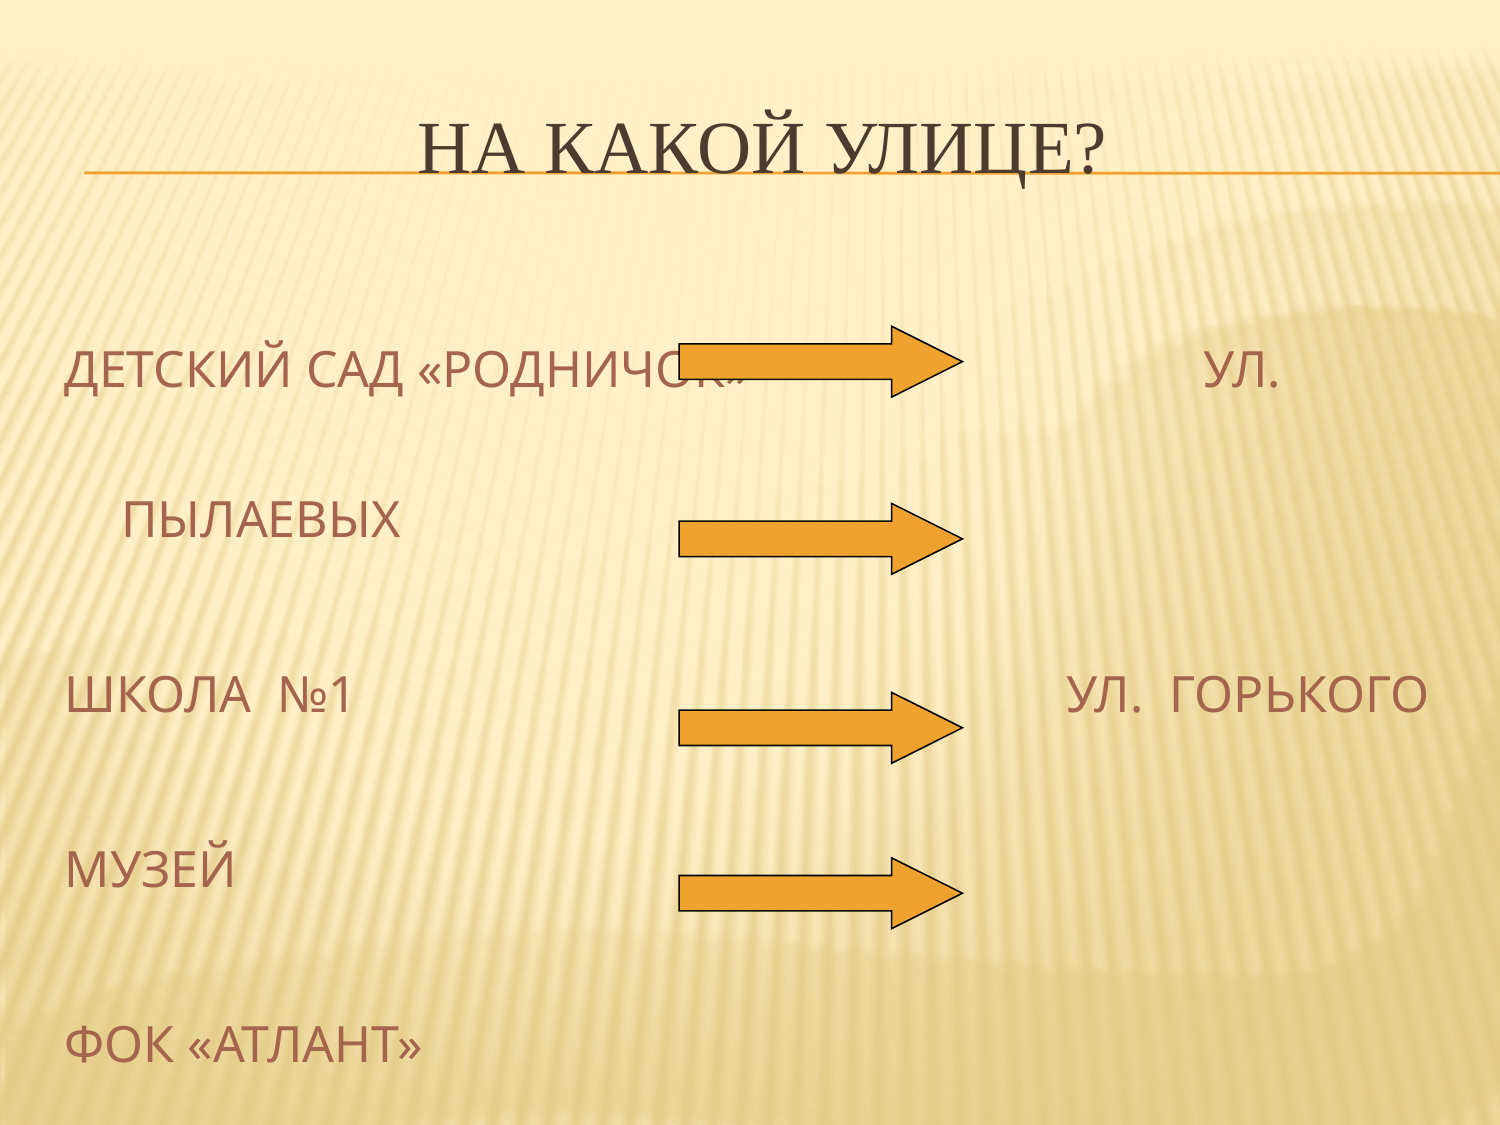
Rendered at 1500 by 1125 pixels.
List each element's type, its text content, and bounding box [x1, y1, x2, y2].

text_box [679, 503, 963, 575]
text_box [679, 692, 963, 764]
text_box [679, 326, 963, 398]
list ДЕТСКИЙ САД «РОДНИЧОК» УЛ. ПЫЛАЕВЫХ ШКОЛА №1 УЛ. ГОРЬКОГО МУЗЕЙ ФОК «АТЛАНТ» [50, 254, 1475, 998]
title На какой улице? [50, 75, 1475, 213]
text_box [679, 857, 963, 929]
